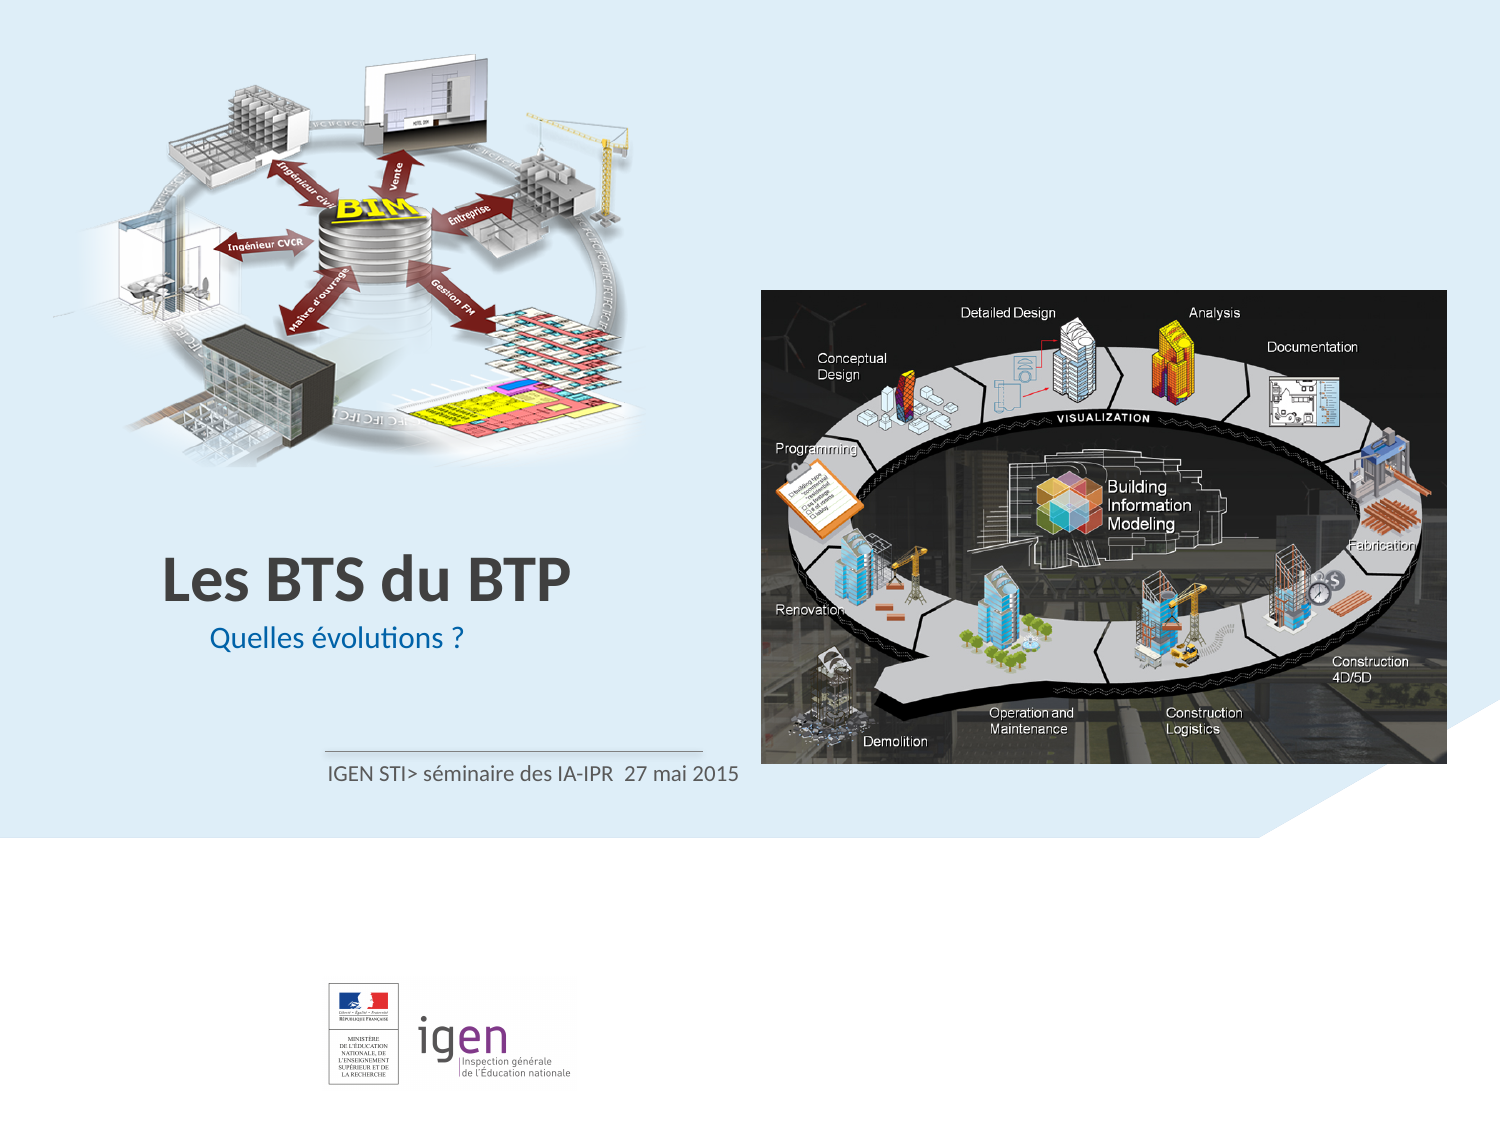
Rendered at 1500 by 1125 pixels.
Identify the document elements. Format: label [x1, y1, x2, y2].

picture [761, 290, 1448, 765]
picture [52, 54, 646, 469]
picture [322, 976, 577, 1091]
text_box [0, 0, 1500, 838]
